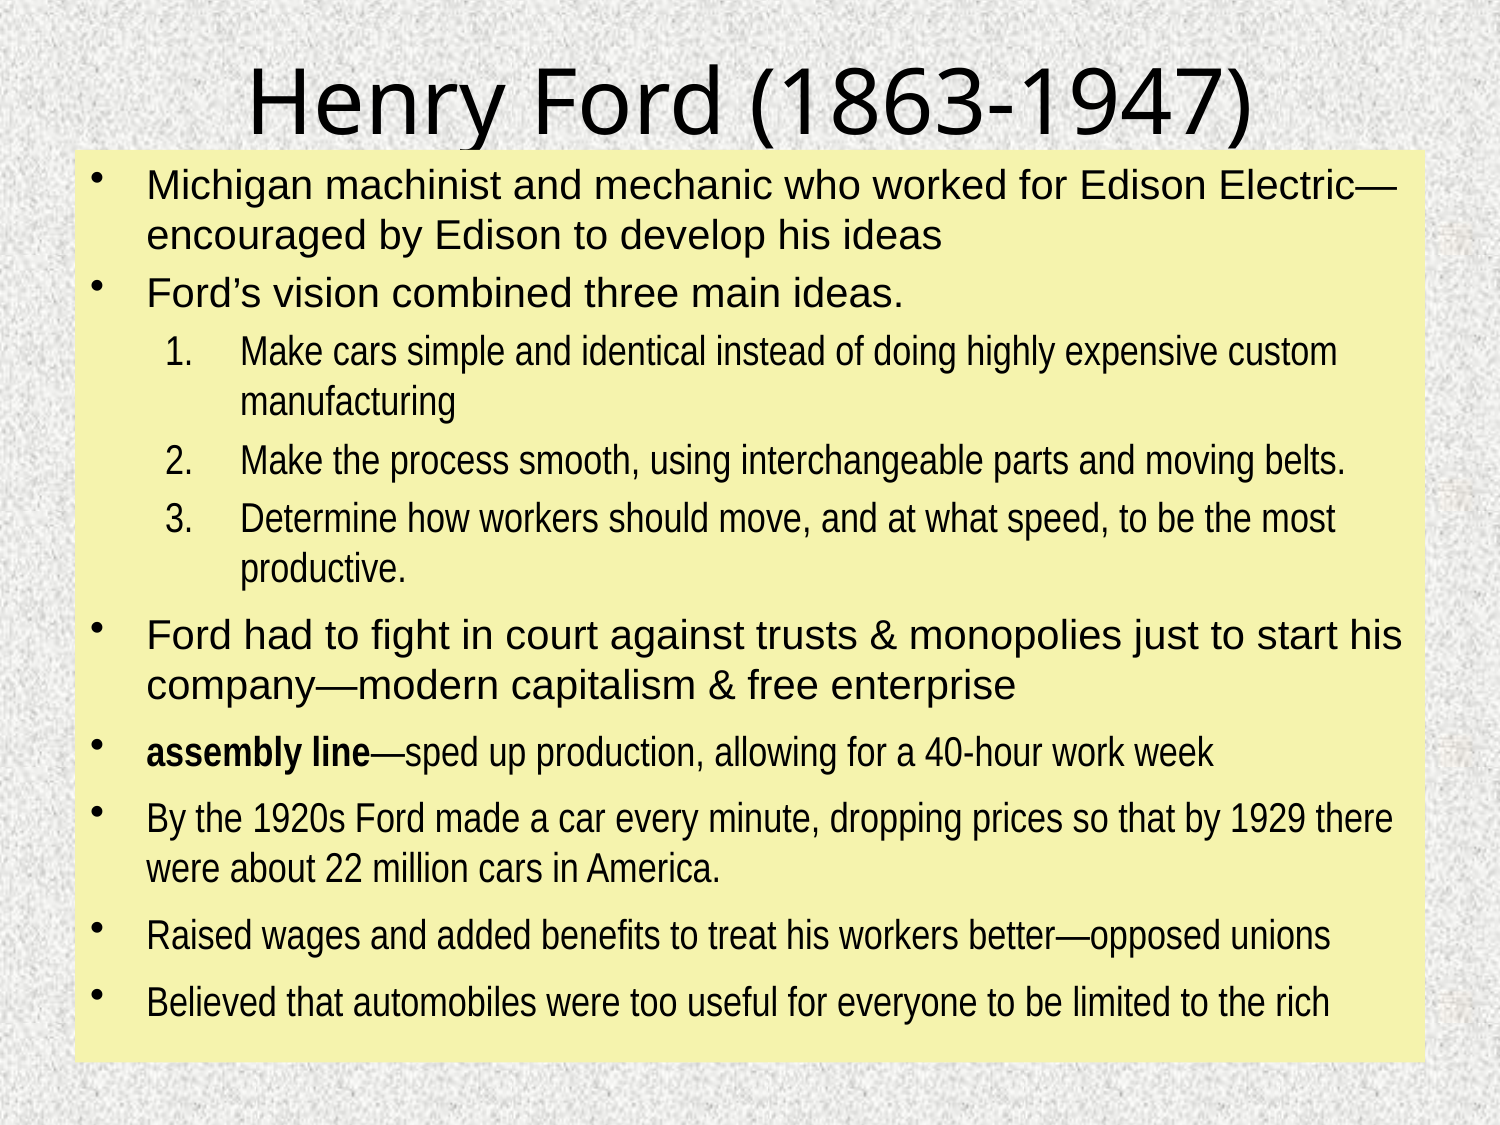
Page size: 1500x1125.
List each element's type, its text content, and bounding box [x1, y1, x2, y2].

list Michigan machinist and mechanic who worked for Edison Electric—encouraged by Edison to develop his ideas Ford’s vision combined three main ideas. Make cars simple and identical instead of doing highly expensive custom manufacturing Make the process smooth, using interchangeable parts and moving belts. Determine how workers should move, and at what speed, to be the most productive. Ford had to fight in court against trusts & monopolies just to start his company—modern capitalism & free enterprise assembly line—sped up production, allowing for a 40-hour work week By the 1920s Ford made a car every minute, dropping prices so that by 1929 there were about 22 million cars in America. Raised wages and added benefits to treat his workers better—opposed unions Believed that automobiles were too useful for everyone to be limited to the rich [75, 149, 1425, 1063]
picture [0, 0, 1500, 1125]
title Henry Ford (1863-1947) [75, 45, 1425, 149]
